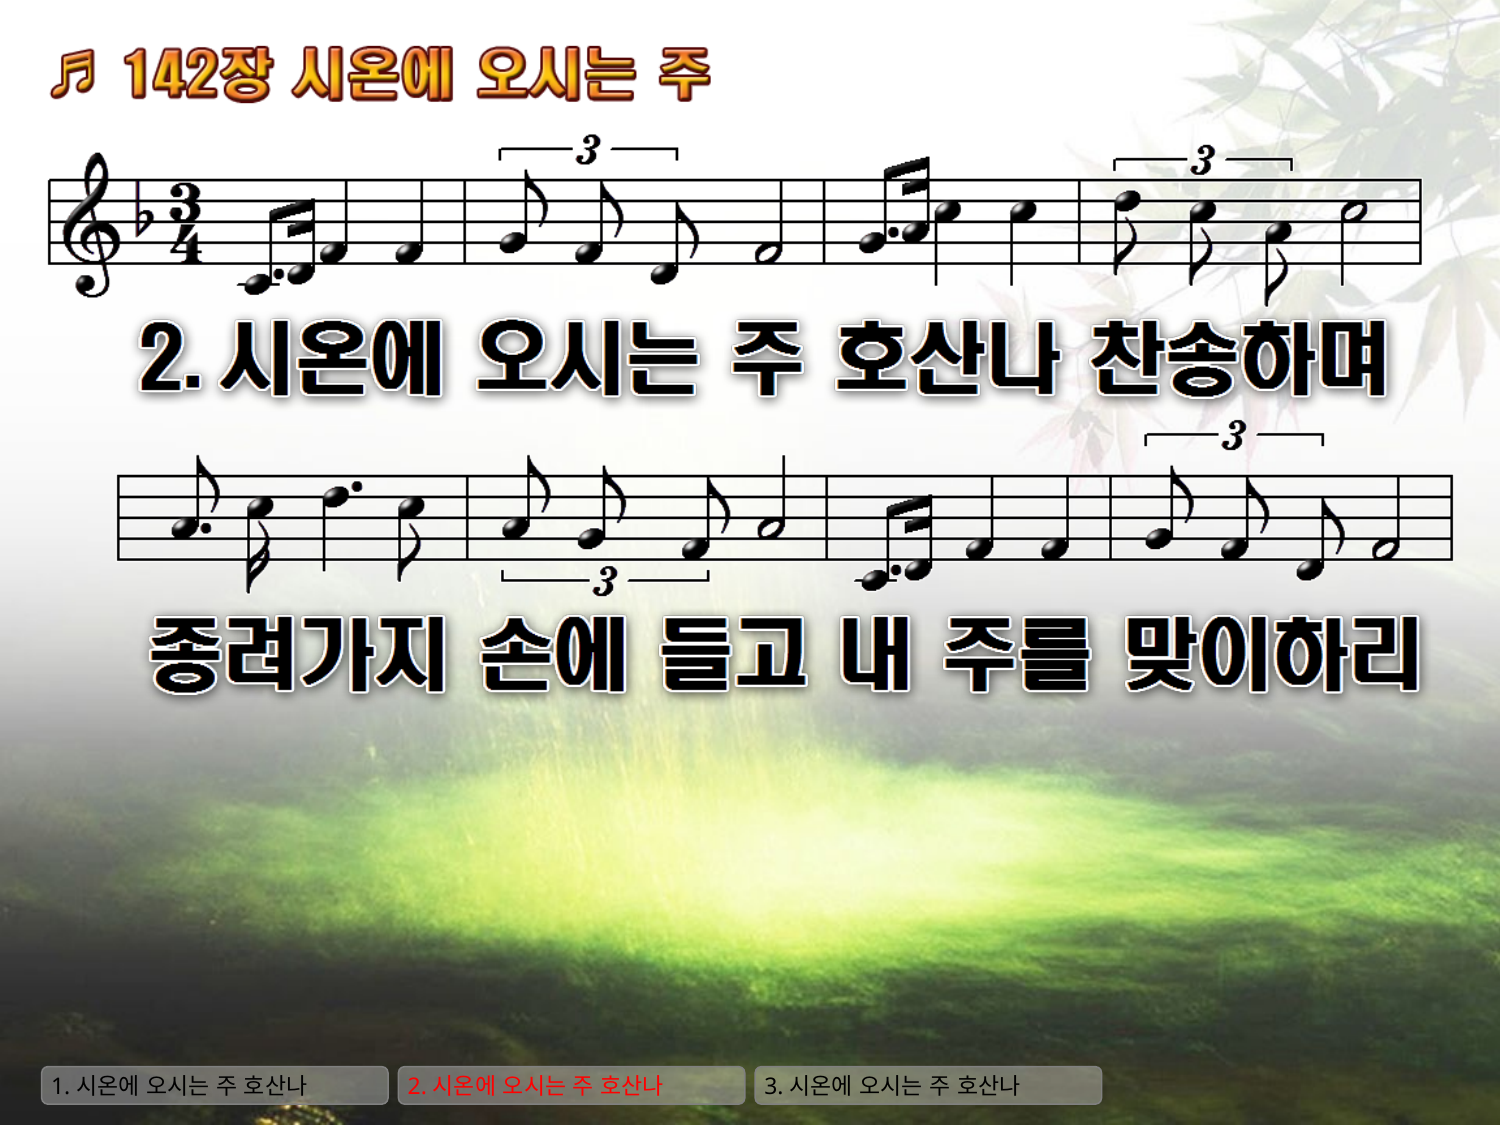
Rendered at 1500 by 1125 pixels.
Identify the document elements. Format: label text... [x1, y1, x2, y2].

text_box 3.시온에 오시는 주 호산나 [755, 1066, 1102, 1105]
text_box 2.시온에 오시는 주 호산나 [398, 1066, 745, 1105]
picture [0, 0, 1500, 1125]
text_box 1.시온에 오시는 주 호산나 [41, 1066, 389, 1105]
